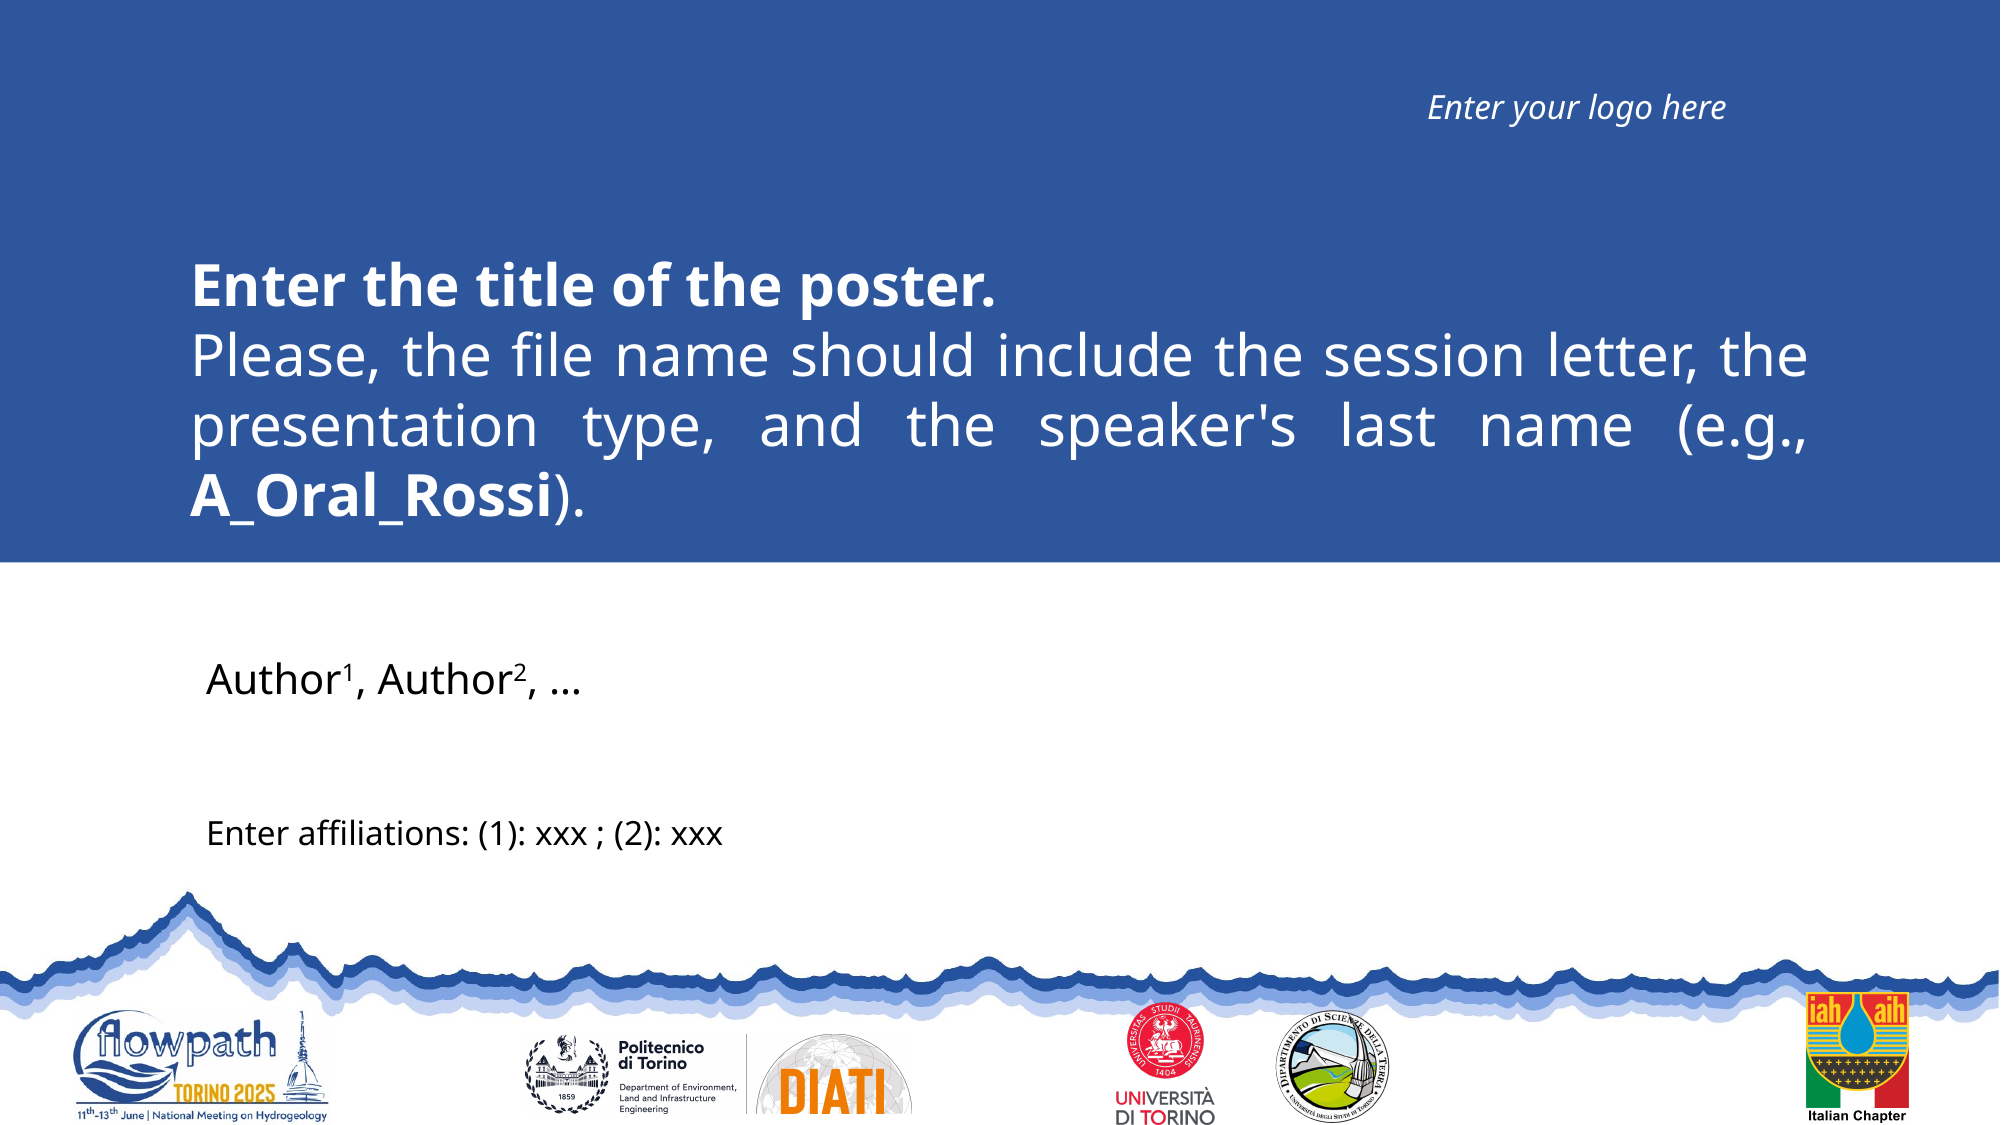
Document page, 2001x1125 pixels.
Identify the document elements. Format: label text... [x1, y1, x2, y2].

text_box Enter your logo here [1412, 78, 1832, 134]
picture [0, 832, 2000, 1125]
text_box Author1, Author2, … [191, 645, 1840, 760]
text_box Enter the title of the poster. Please, the file name should include the session letter, the presentation type, and the speaker's last name (e.g., A_Oral_Rossi). [175, 240, 1825, 536]
text_box Enter affiliations: (1): xxx ; (2): xxx [191, 804, 1840, 860]
